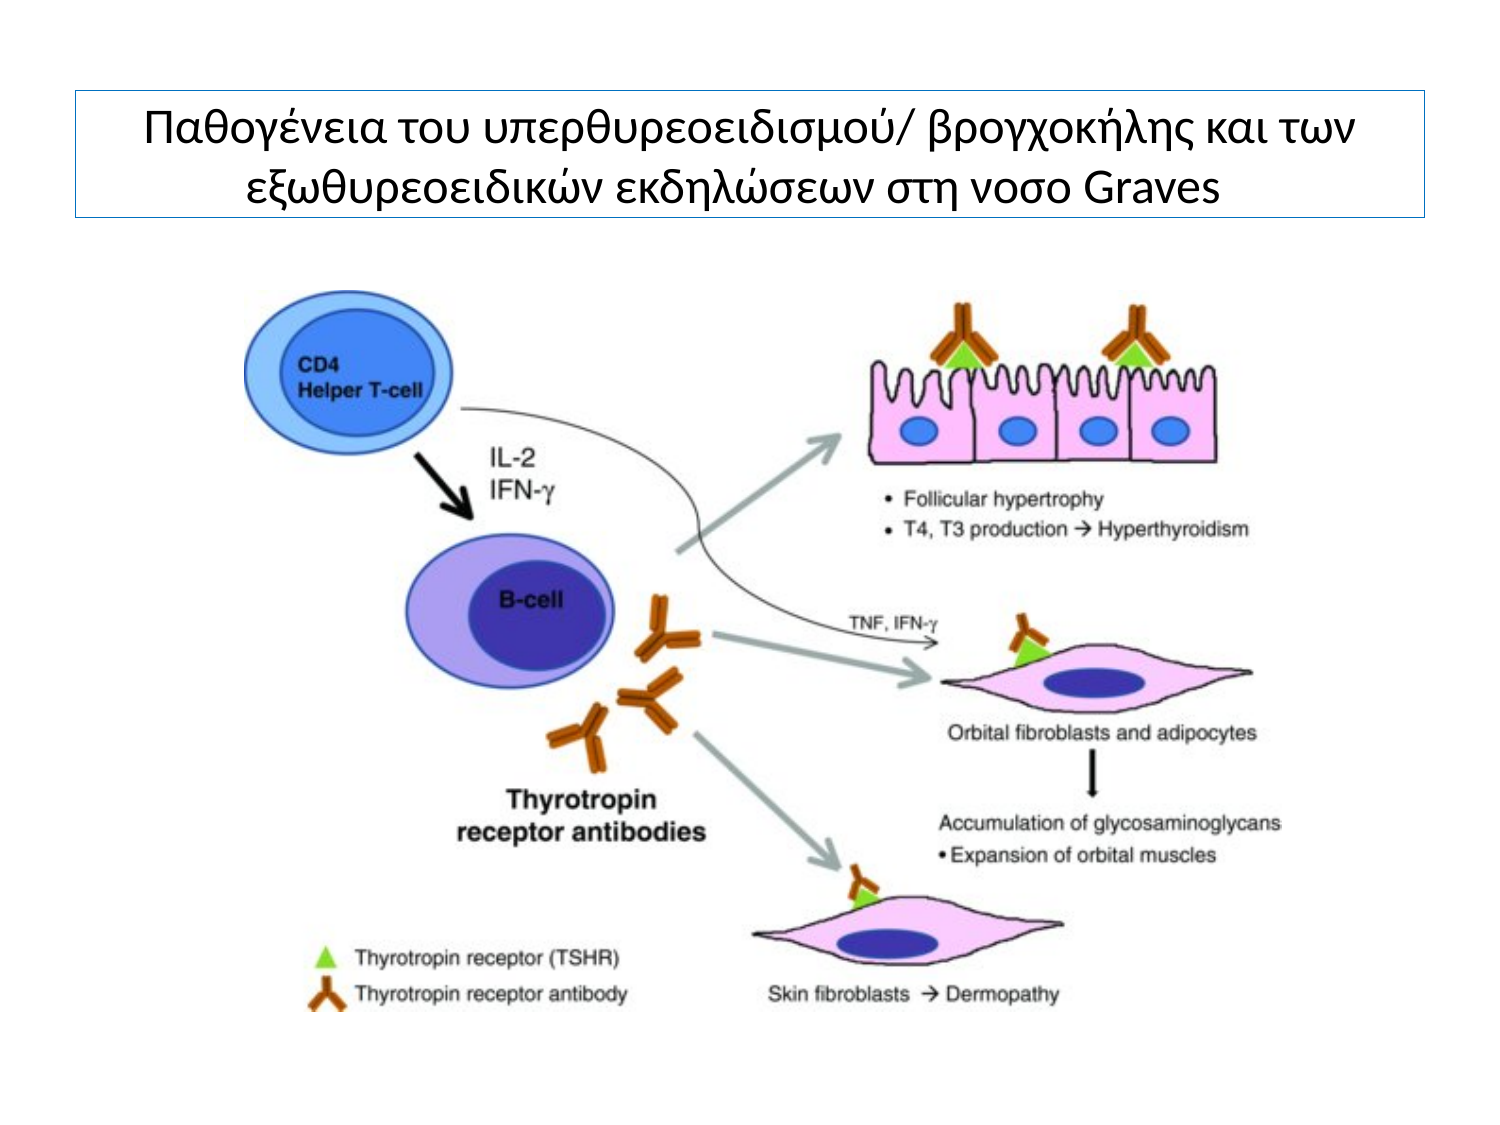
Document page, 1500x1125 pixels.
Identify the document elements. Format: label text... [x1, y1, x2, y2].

title Παθογένεια του υπερθυρεοειδισμού/ βρογχοκήλης και των εξωθυρεοειδικών εκδηλώσεων στη νοσο Graves [75, 90, 1425, 218]
picture [243, 290, 1282, 1012]
